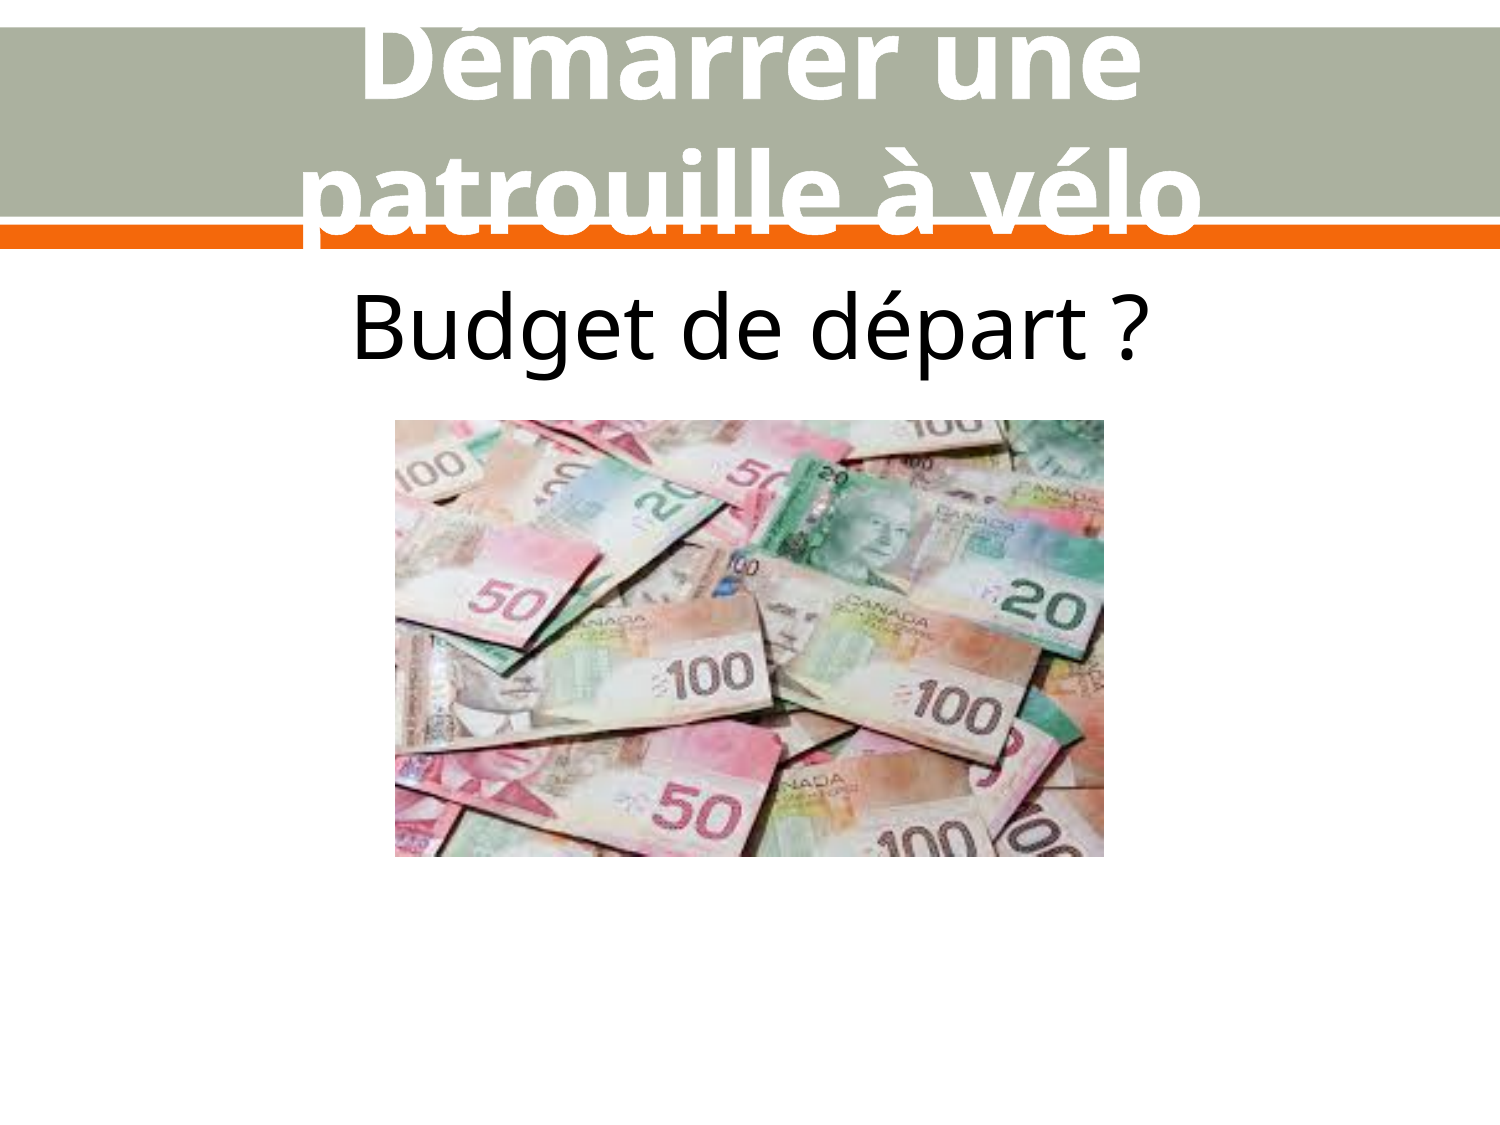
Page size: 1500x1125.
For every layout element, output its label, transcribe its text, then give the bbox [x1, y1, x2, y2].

picture [395, 420, 1104, 857]
list Budget de départ ? [75, 262, 1425, 1005]
title Démarrer une patrouille à vélo [75, 29, 1425, 213]
